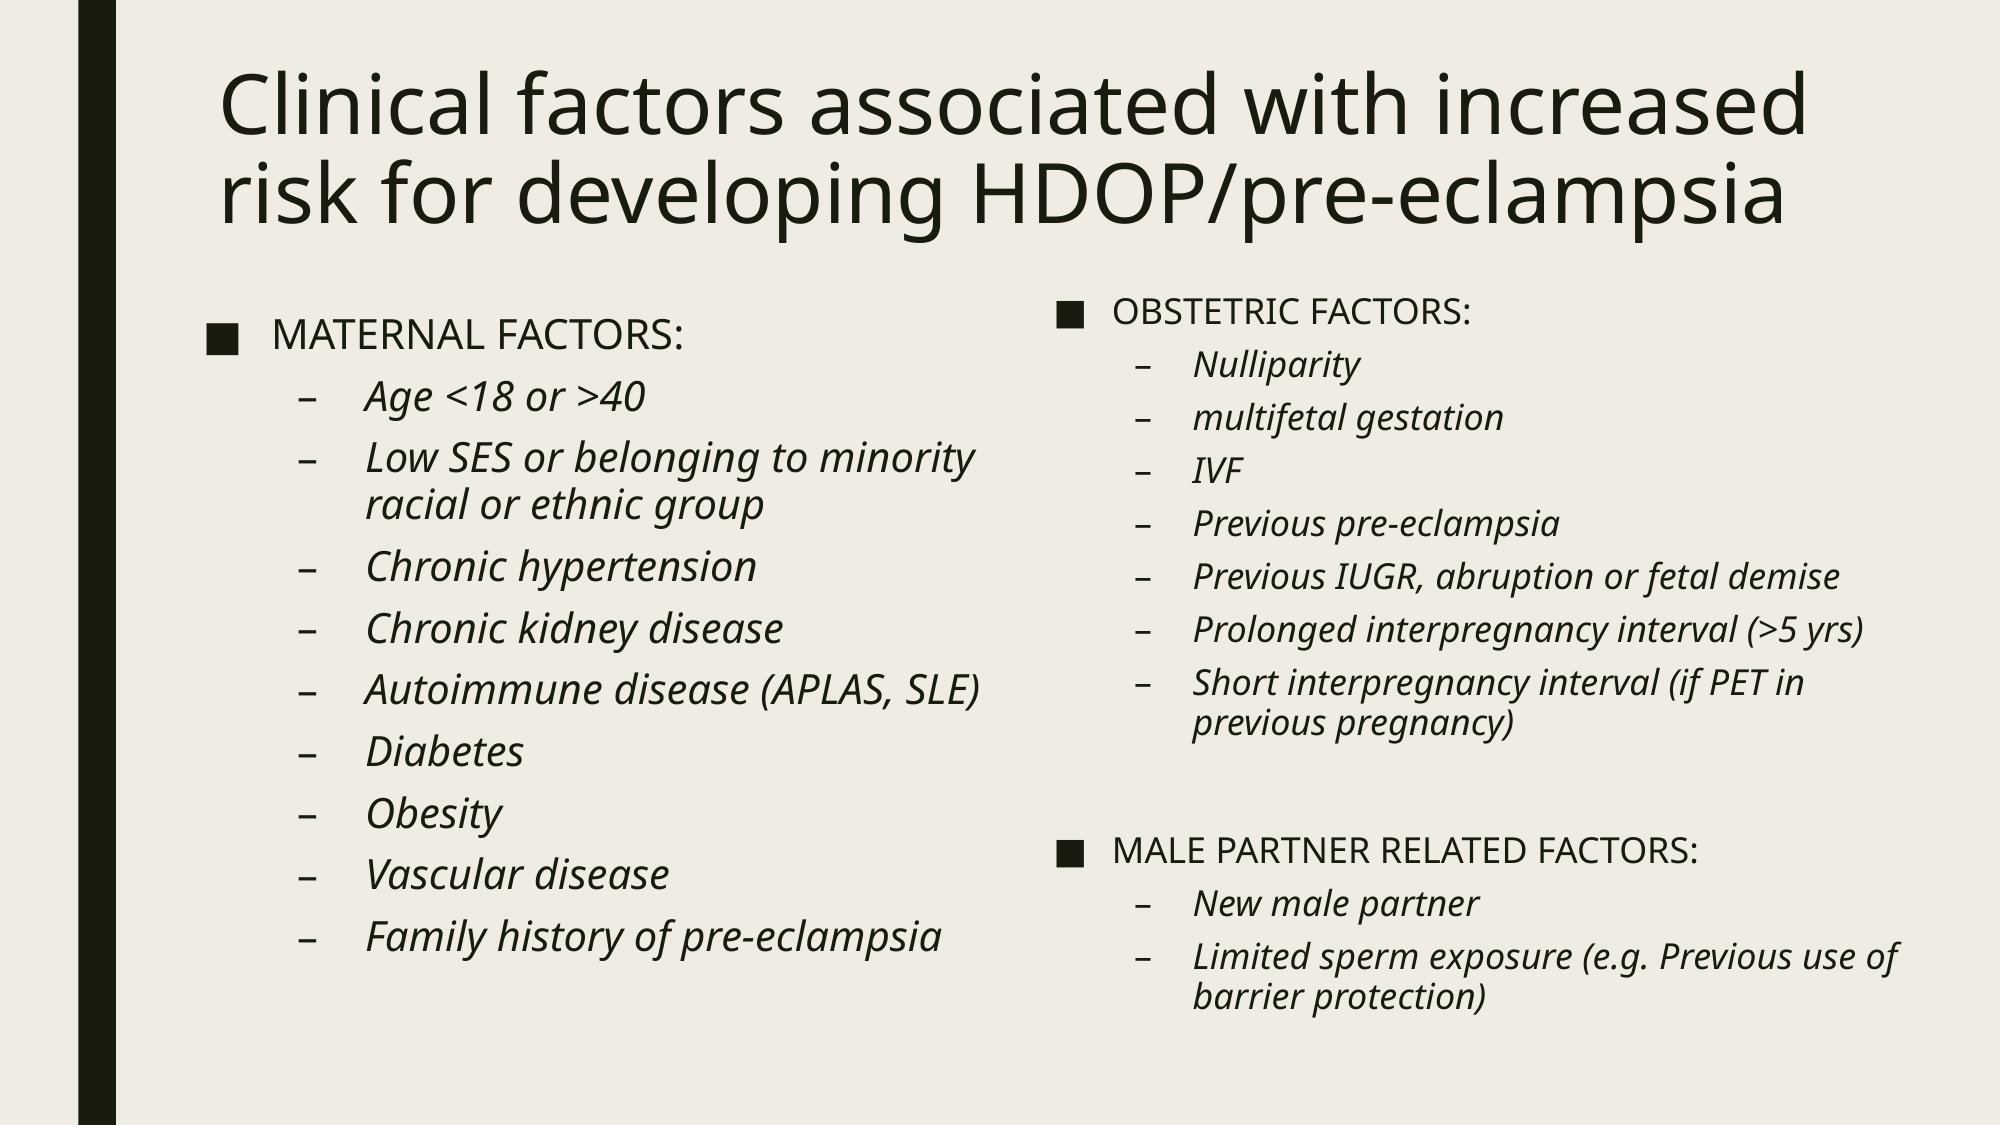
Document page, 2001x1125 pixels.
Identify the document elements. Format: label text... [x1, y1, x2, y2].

title Clinical factors associated with increased risk for developing HDOP/pre-eclampsia [203, 55, 1902, 304]
list MATERNAL FACTORS: Age <18 or >40 Low SES or belonging to minority racial or ethnic group Chronic hypertension Chronic kidney disease Autoimmune disease (APLAS, SLE) Diabetes Obesity Vascular disease Family history of pre-eclampsia [187, 304, 1038, 1013]
list OBSTETRIC FACTORS: Nulliparity multifetal gestation IVF Previous pre-eclampsia Previous IUGR, abruption or fetal demise Prolonged interpregnancy interval (>5 yrs) Short interpregnancy interval (if PET in previous pregnancy) MALE PARTNER RELATED FACTORS: New male partner Limited sperm exposure (e.g. Previous use of barrier protection) [1038, 284, 1958, 1033]
